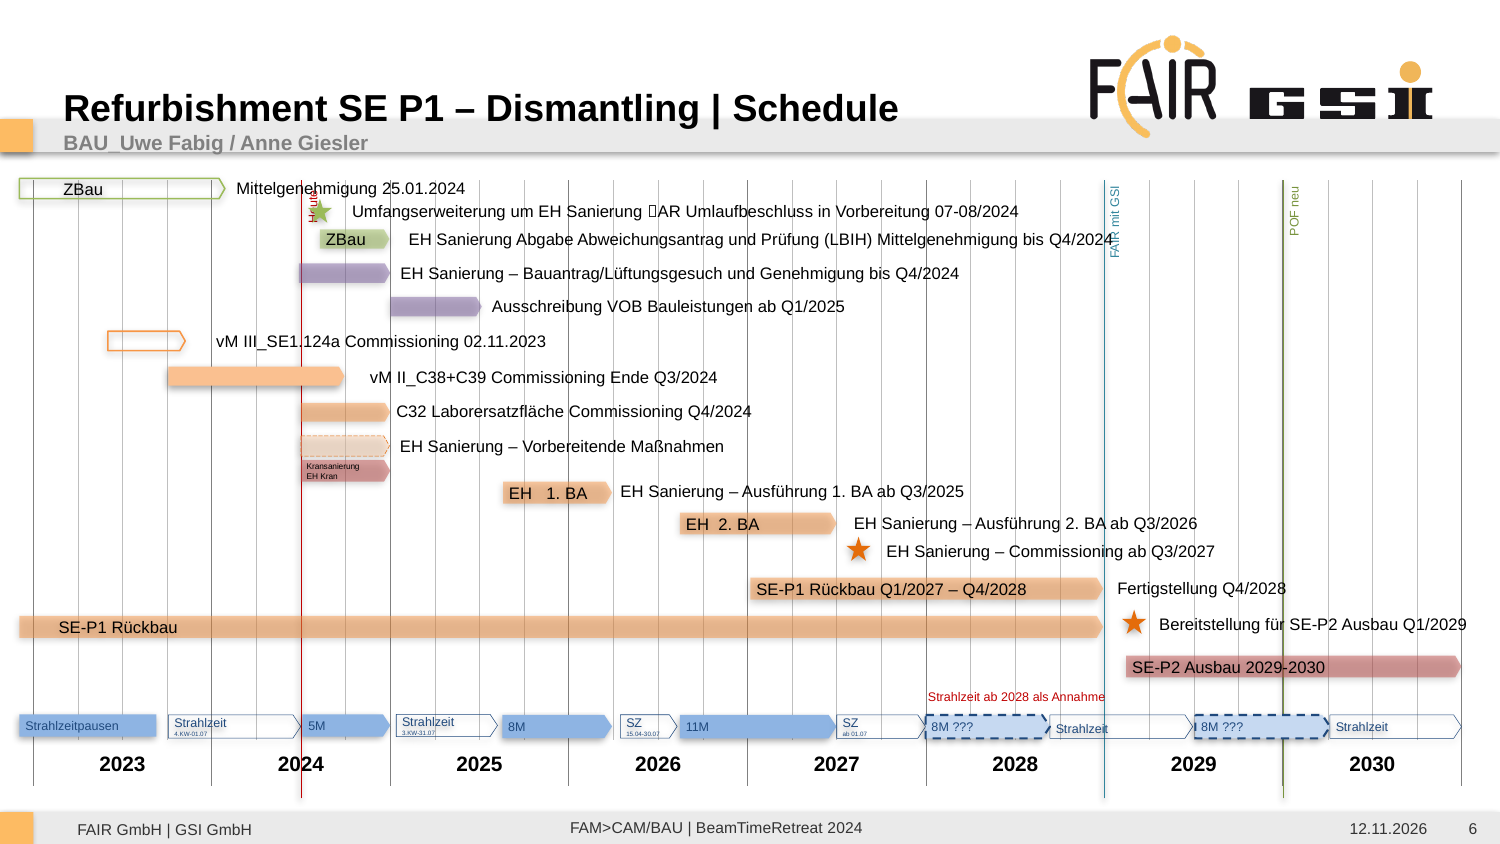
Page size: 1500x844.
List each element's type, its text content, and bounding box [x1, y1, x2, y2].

text_box vM II_C38+C39 Commissioning Ende Q3/2024 [369, 366, 719, 387]
text_box [298, 262, 391, 284]
text_box Refurbishment SE P1 – Dismantling | Schedule BAU_Uwe Fabig / Anne Giesler [52, 62, 1076, 160]
text_box [300, 435, 391, 457]
text_box EH 2. BA [679, 511, 838, 536]
text_box ZBau [18, 177, 226, 200]
text_box Kransanierung EH Kran [300, 459, 391, 483]
text_box Fertigstellung Q4/2028 [1117, 577, 1310, 598]
text_box [107, 330, 186, 352]
picture [1248, 59, 1434, 119]
text_box Mittelgenehmigung 25.01.2024 [236, 177, 466, 198]
text_box Bereitstellung für SE-P2 Ausbau Q1/2029 [1159, 613, 1490, 634]
text_box Umfangserweiterung um EH Sanierung AR Umlaufbeschluss in Vorbereitung 07-08/2024 [352, 200, 1020, 221]
text_box Ausschreibung VOB Bauleistungen ab Q1/2025 [491, 296, 871, 317]
text_box vM III_SE1.124a Commissioning 02.11.2023 [216, 330, 547, 351]
text_box SE-P1 Rückbau [18, 615, 1104, 639]
text_box EH Sanierung – Ausführung 1. BA ab Q3/2025 [620, 480, 1000, 501]
text_box [389, 296, 483, 318]
text_box EH Sanierung – Ausführung 2. BA ab Q3/2026 [853, 512, 1233, 533]
text_box EH 1. BA [502, 480, 613, 505]
text_box ZBau [319, 228, 391, 250]
text_box [167, 365, 346, 387]
text_box SE-P1 Rückbau Q1/2027 – Q4/2028 [749, 576, 1104, 601]
text_box [1121, 608, 1147, 635]
text_box [307, 197, 333, 224]
text_box [300, 401, 391, 423]
text_box SE-P2 Ausbau 2029-2030 [1125, 654, 1463, 679]
text_box EH Sanierung – Commissioning ab Q3/2027 [886, 540, 1266, 561]
text_box EH Sanierung – Vorbereitende Maßnahmen [399, 435, 779, 456]
text_box C32 Laborersatzfläche Commissioning Q4/2024 [396, 401, 776, 422]
picture [1089, 33, 1217, 140]
text_box EH Sanierung – Bauantrag/Lüftungsgesuch und Genehmigung bis Q4/2024 [400, 262, 1043, 283]
text_box [845, 535, 872, 562]
text_box EH Sanierung Abgabe Abweichungsantrag und Prüfung (LBIH) Mittelgenehmigung bis Q4/2024 [408, 228, 1119, 249]
